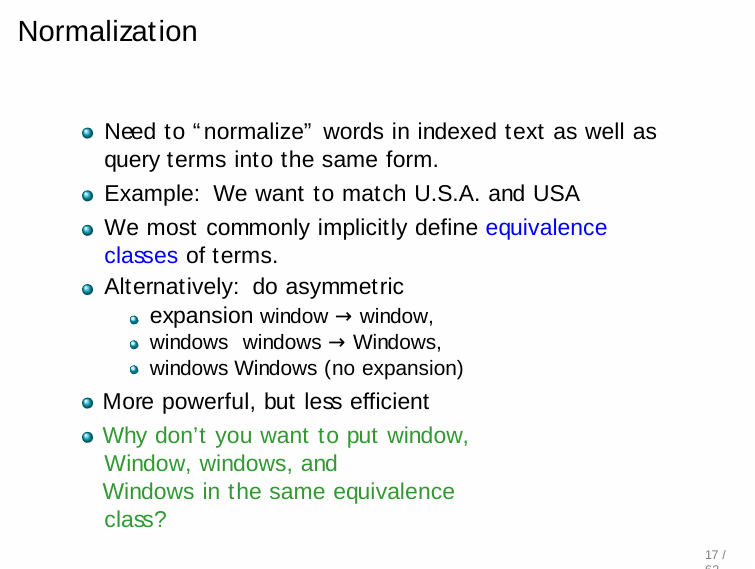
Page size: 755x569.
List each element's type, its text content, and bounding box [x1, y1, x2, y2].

text_box [0, 0, 755, 58]
text_box Need to “normalize” words in indexed text as well as query terms into the same form. Example: We want to match U.S.A. and USA We most commonly implicitly define equivalence classes of terms. Alternatively: do asymmetric expansion window → window, windows windows → Windows, windows Windows (no expansion) More powerful, but less efficient Why don’t you want to put window, Window, windows, and Windows in the same equivalence class? [102, 115, 679, 480]
title Normalization [15, 12, 741, 52]
slide_number 17 / 62 [701, 547, 745, 565]
